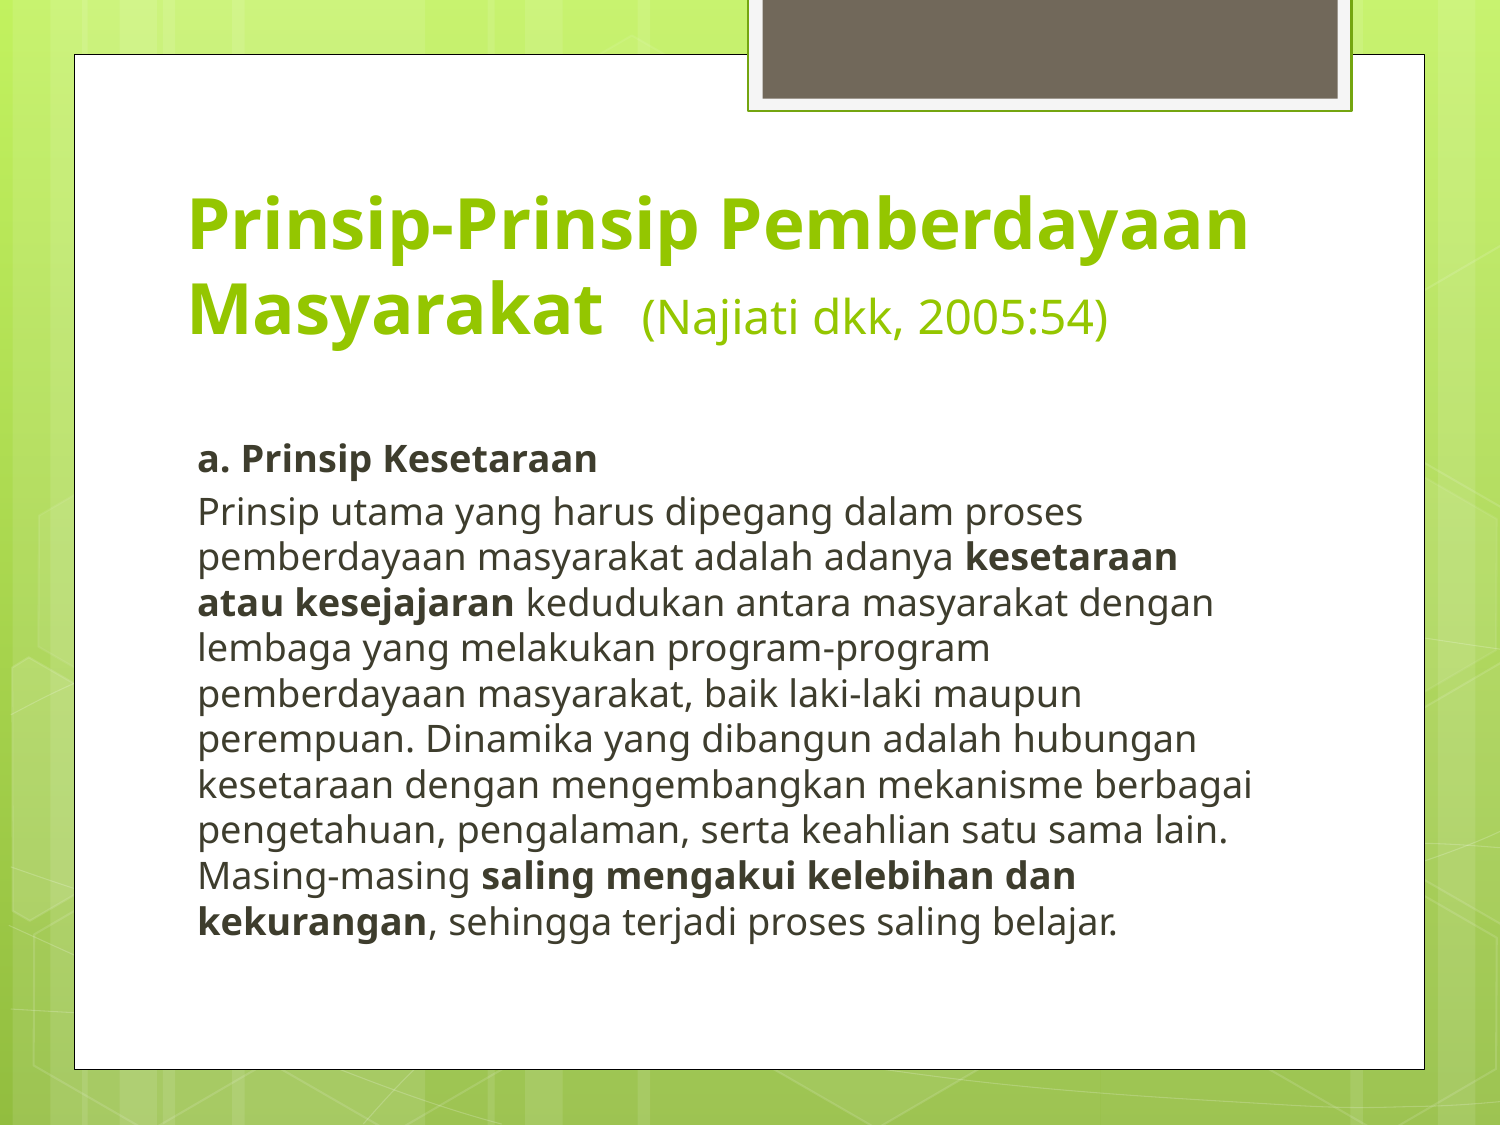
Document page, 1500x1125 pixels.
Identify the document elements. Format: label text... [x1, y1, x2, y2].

list a. Prinsip Kesetaraan Prinsip utama yang harus dipegang dalam proses pemberdayaan masyarakat adalah adanya kesetaraan atau kesejajaran kedudukan antara masyarakat dengan lembaga yang melakukan program-program pemberdayaan masyarakat, baik laki-laki maupun perempuan. Dinamika yang dibangun adalah hubungan kesetaraan dengan mengembangkan mekanisme berbagai pengetahuan, pengalaman, serta keahlian satu sama lain. Masing-masing saling mengakui kelebihan dan kekurangan, sehingga terjadi proses saling belajar. [171, 381, 1283, 957]
title Prinsip-Prinsip Pemberdayaan Masyarakat (Najiati dkk, 2005:54) [171, 168, 1324, 357]
